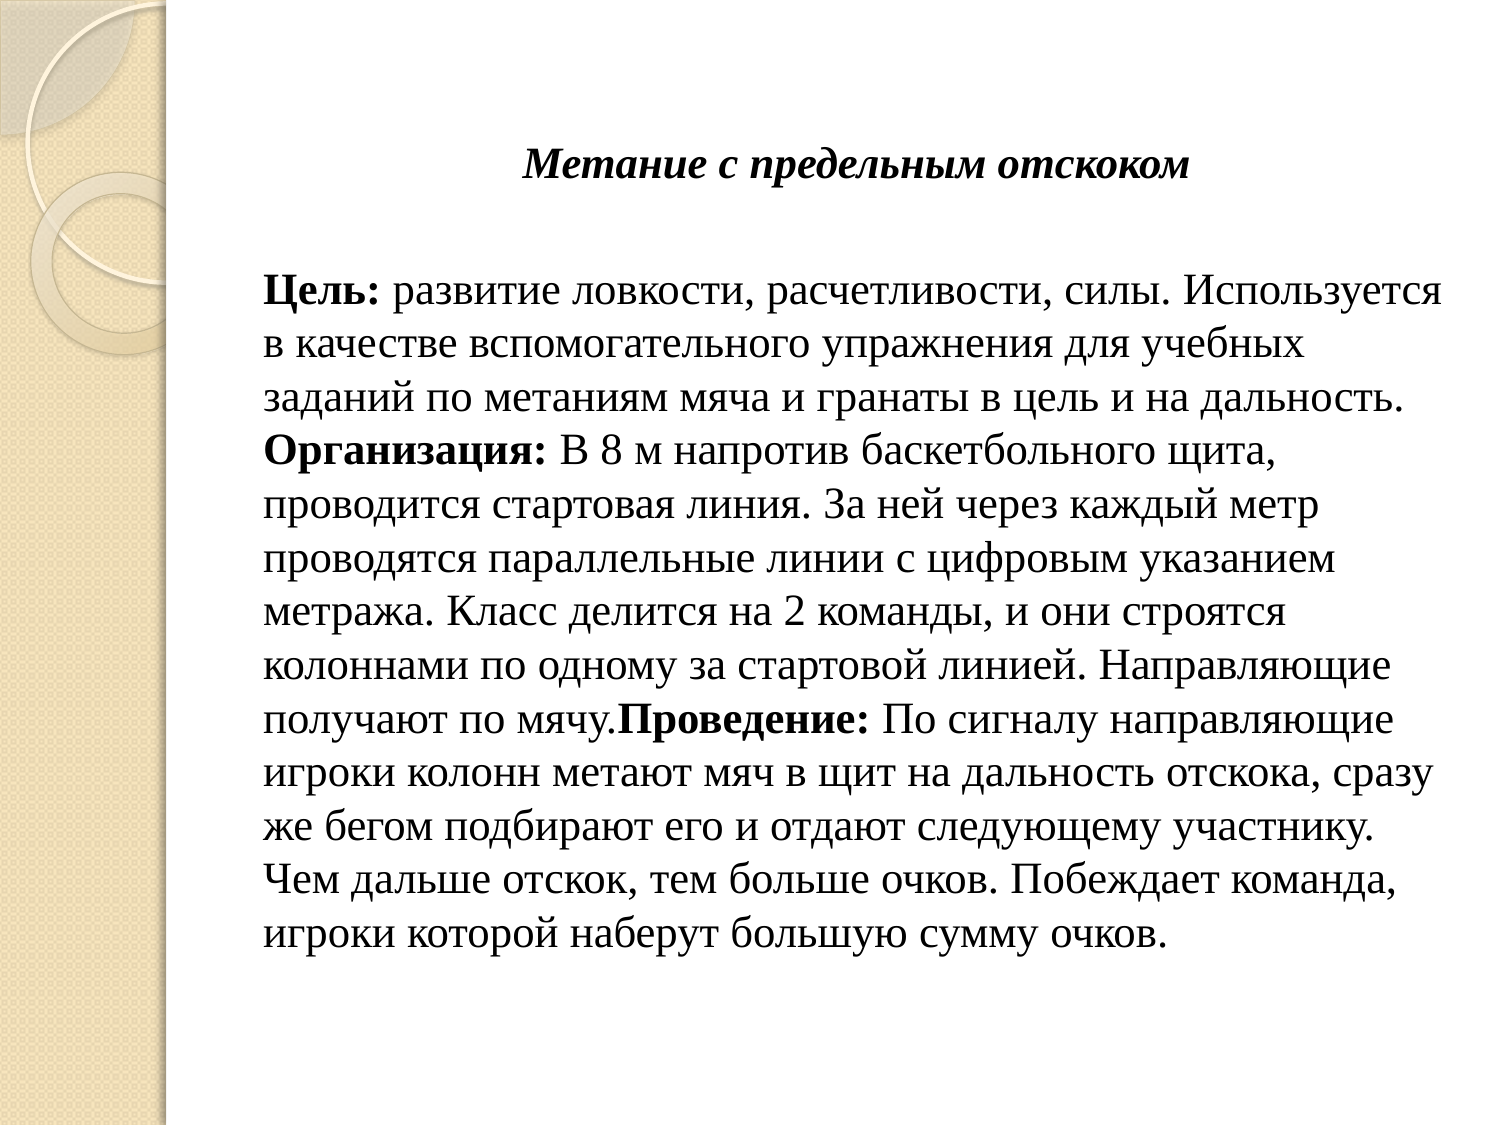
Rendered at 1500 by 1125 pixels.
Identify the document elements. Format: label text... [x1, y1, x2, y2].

list Метание с предельным отскоком Цель: развитие ловкости, расчетливости, силы. Используется в качестве вспомогательного упражнения для учебных заданий по метаниям мяча и гранаты в цель и на дальность. Организация: В 8 м напротив баскетбольного щита, проводится стартовая линия. За ней через каждый метр проводятся параллельные линии с цифровым указанием метража. Класс делится на 2 команды, и они строятся колоннами по одному за стартовой линией. Направляющие получают по мячу. Проведение: По сигналу направляющие игроки колонн метают мяч в щит на дальность отскока, сразу же бегом подбирают его и отдают следующему участнику. Чем дальше отскок, тем больше очков. Побеждает команда, игроки которой наберут большую сумму очков. [235, 126, 1466, 1025]
